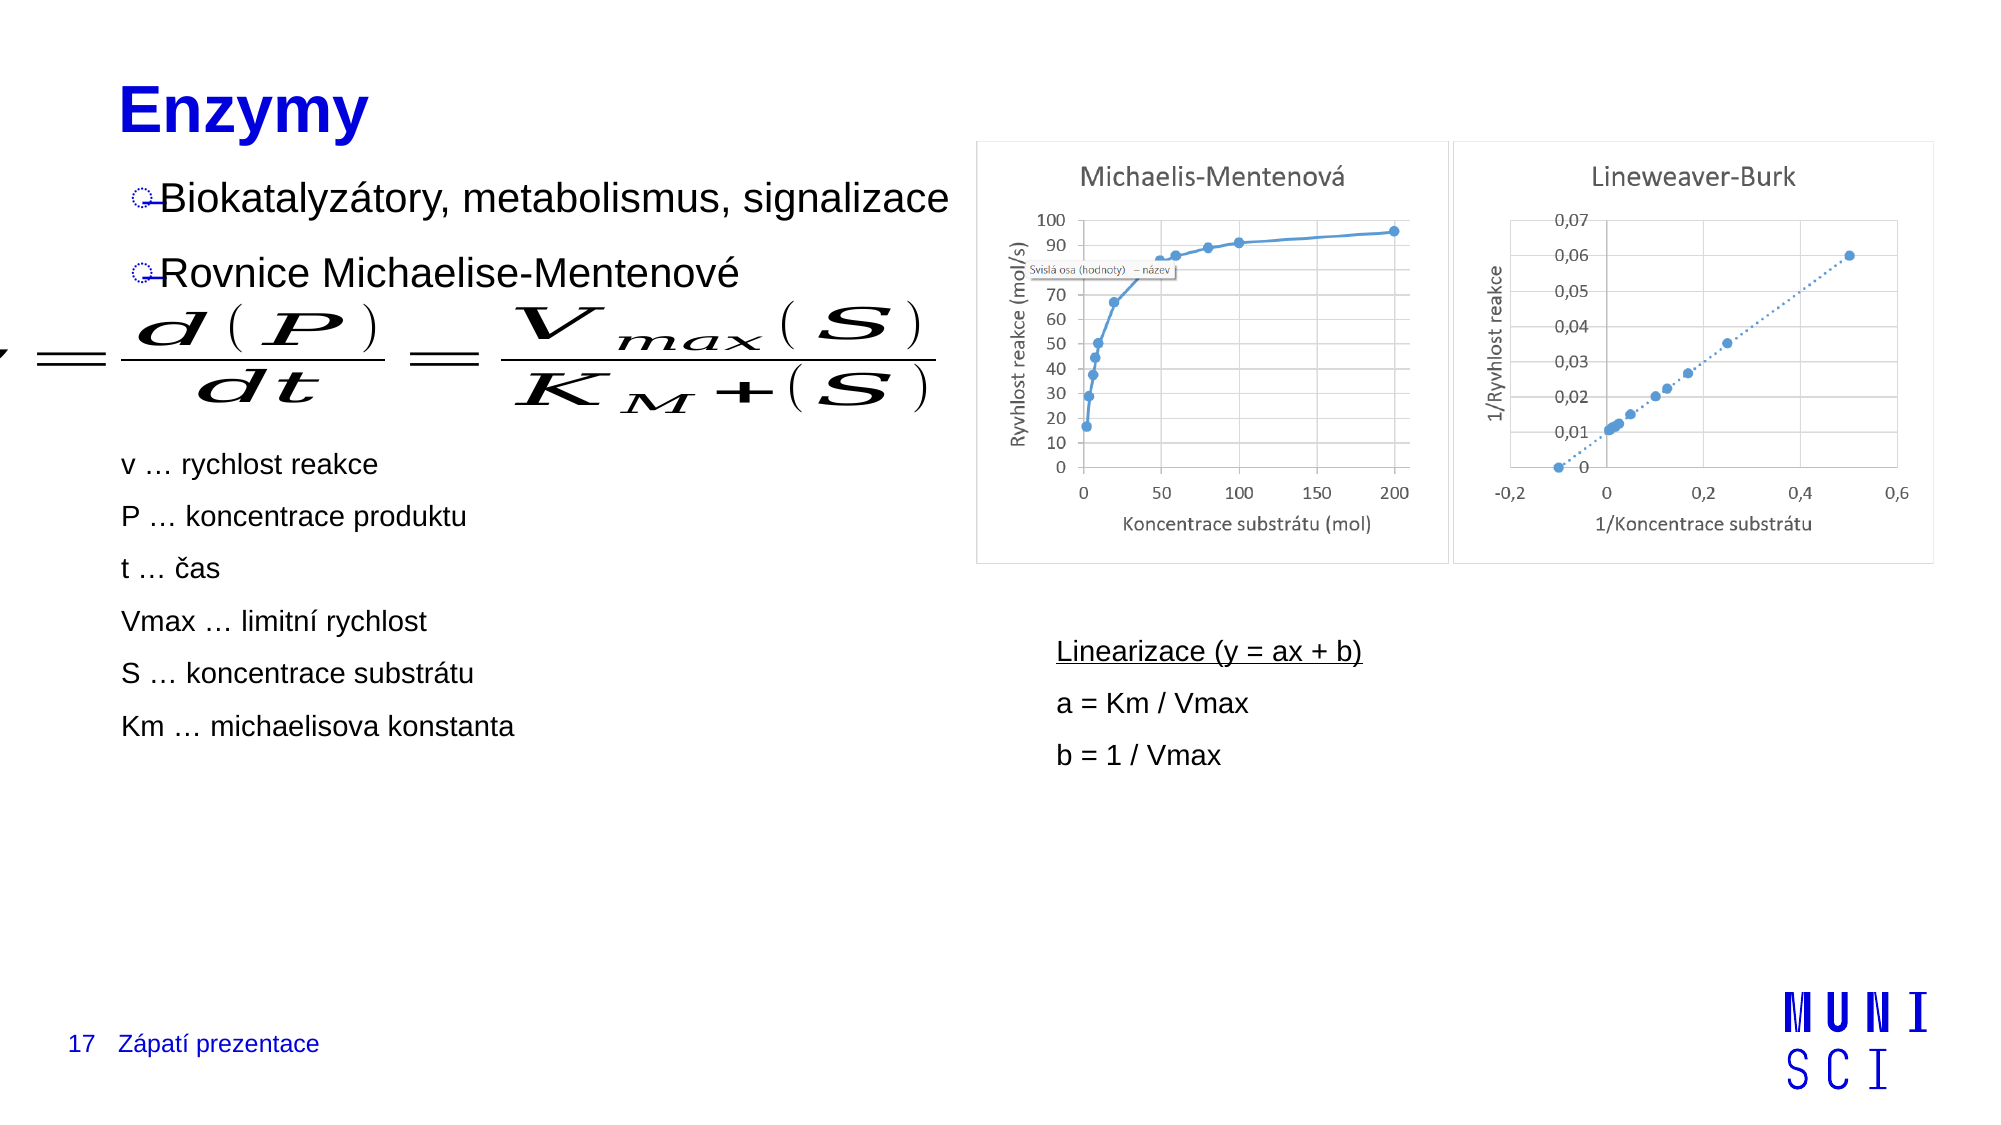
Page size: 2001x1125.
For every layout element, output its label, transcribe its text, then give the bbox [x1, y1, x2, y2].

text_box v … rychlost reakce P … koncentrace produktu t … čas Vmax … limitní rychlost S … koncentrace substrátu Km … michaelisova konstanta [109, 427, 1874, 738]
text_box Linearizace (y = ax + b) a = Km / Vmax b = 1 / Vmax [1044, 614, 1694, 925]
list Biokatalyzátory, metabolismus, signalizace Rovnice Michaelise-Mentenové [117, 146, 966, 427]
footer Zápatí prezentace [118, 1021, 1418, 1063]
picture [971, 135, 1936, 570]
text_box Enzymy [118, 61, 1882, 136]
slide_number 17 [67, 1021, 110, 1063]
